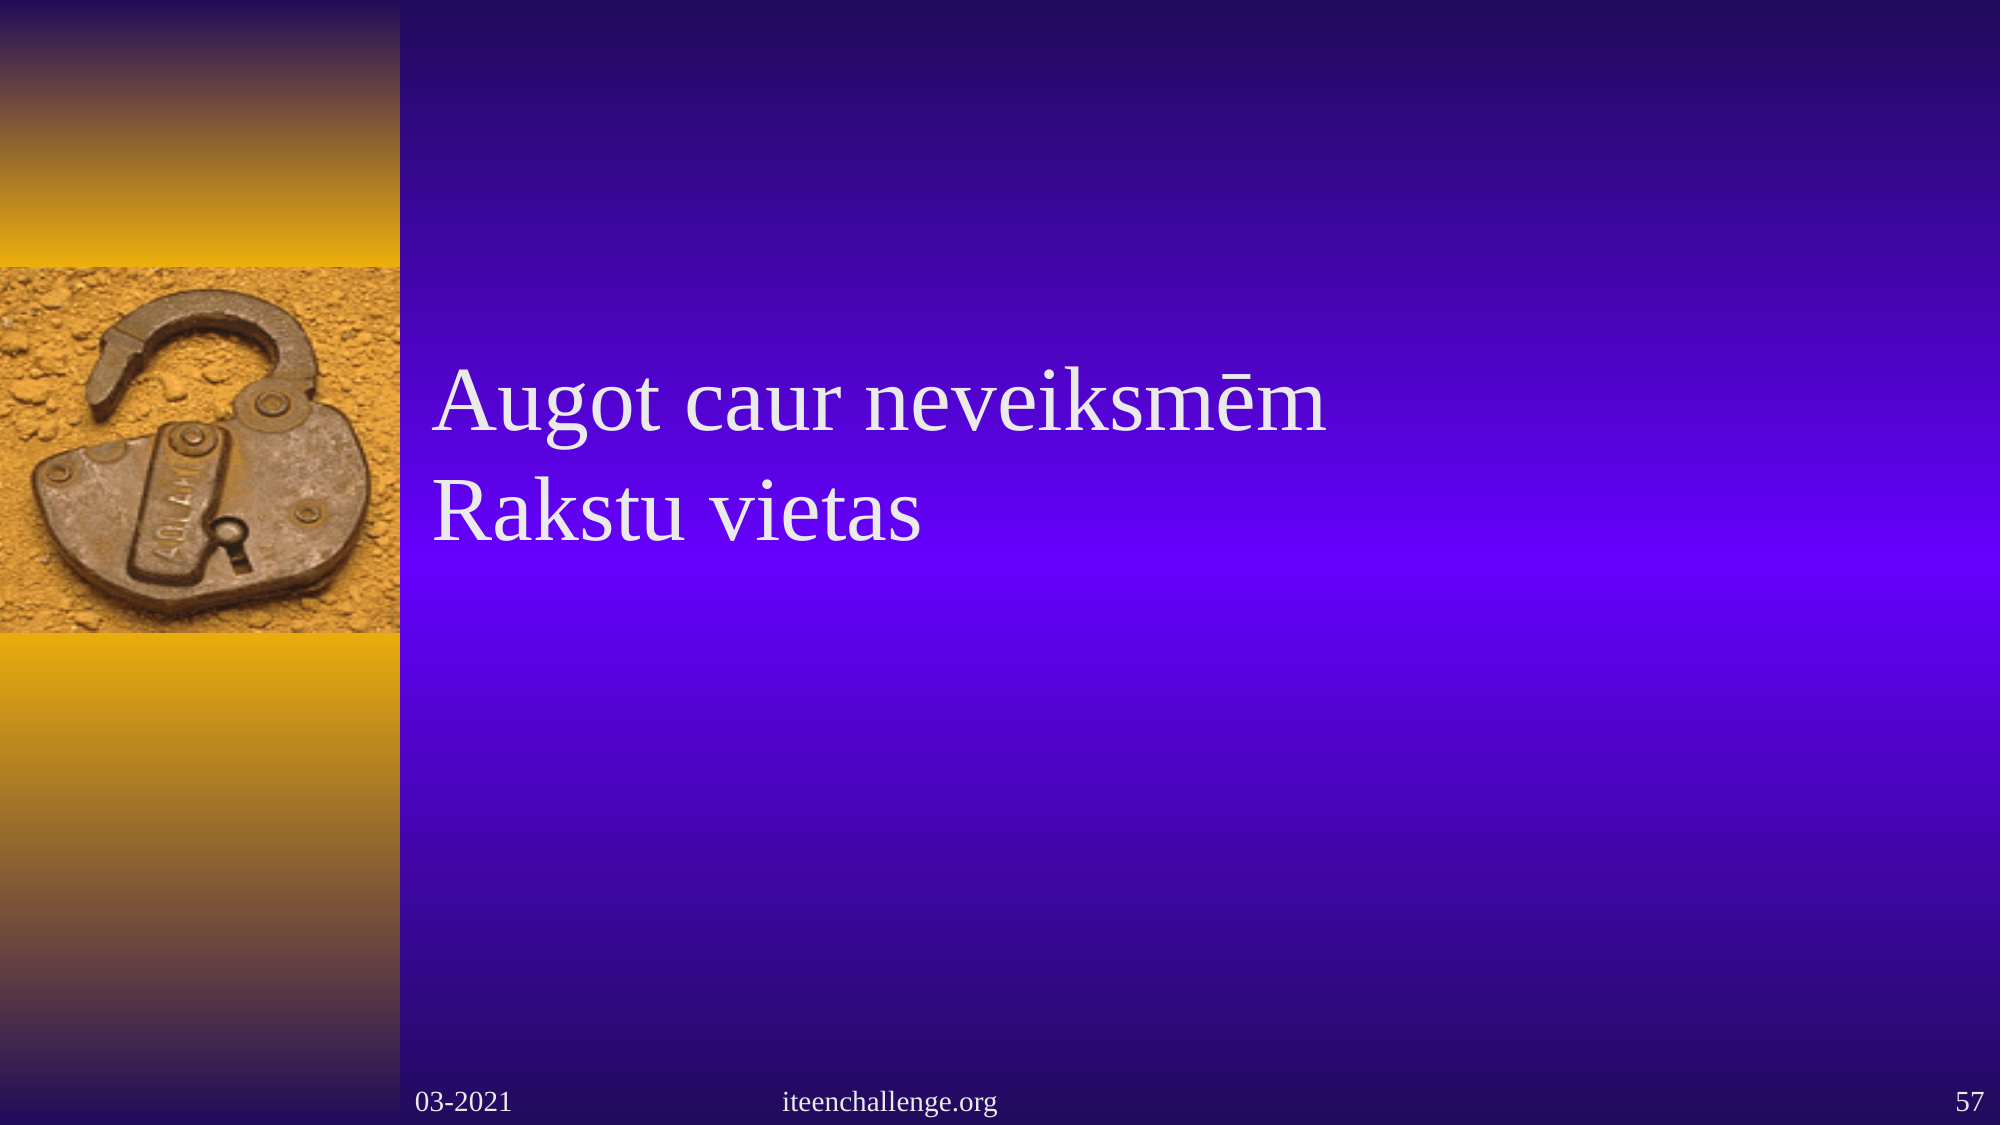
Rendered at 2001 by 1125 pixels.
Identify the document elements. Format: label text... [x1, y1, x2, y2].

picture [0, 267, 400, 633]
slide_number 03-2021 [399, 1049, 818, 1125]
slide_number 57 [1582, 1049, 2000, 1125]
footer iteenchallenge.org [818, 1049, 1313, 1125]
title Augot caur neveiksmēm Rakstu vietas [416, 275, 1934, 623]
